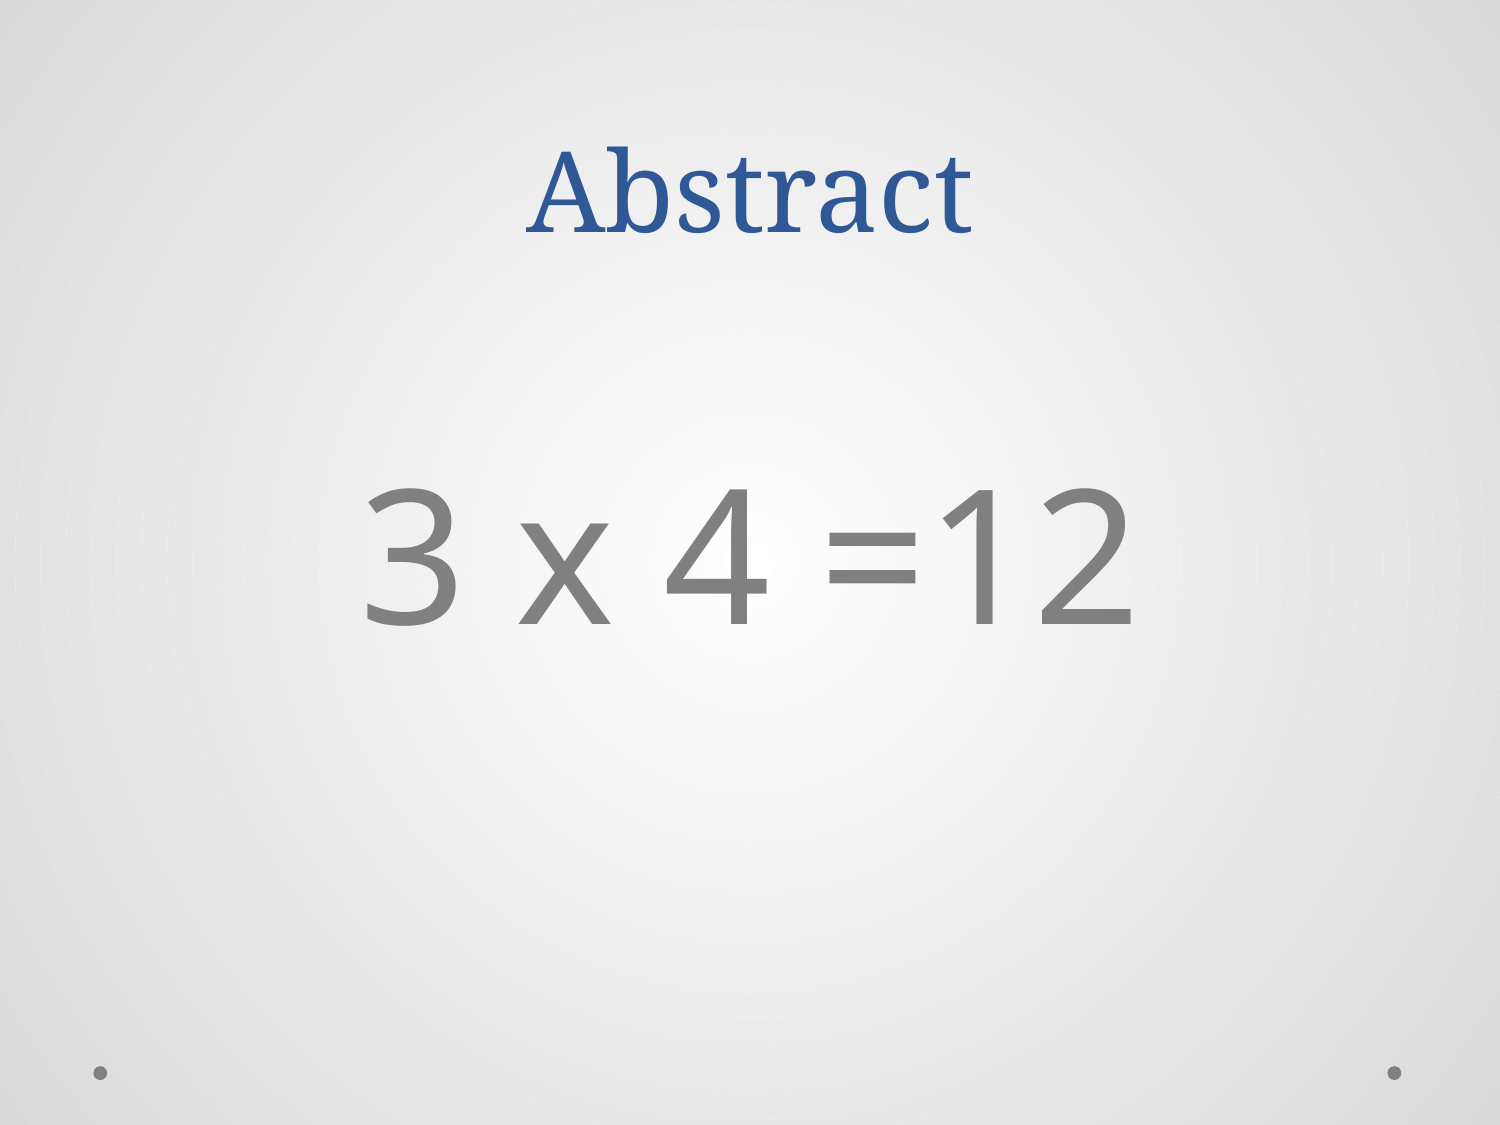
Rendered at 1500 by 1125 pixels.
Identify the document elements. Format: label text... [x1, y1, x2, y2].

list 3 x 4 =12 [75, 262, 1425, 1005]
title Abstract [75, 0, 1425, 262]
